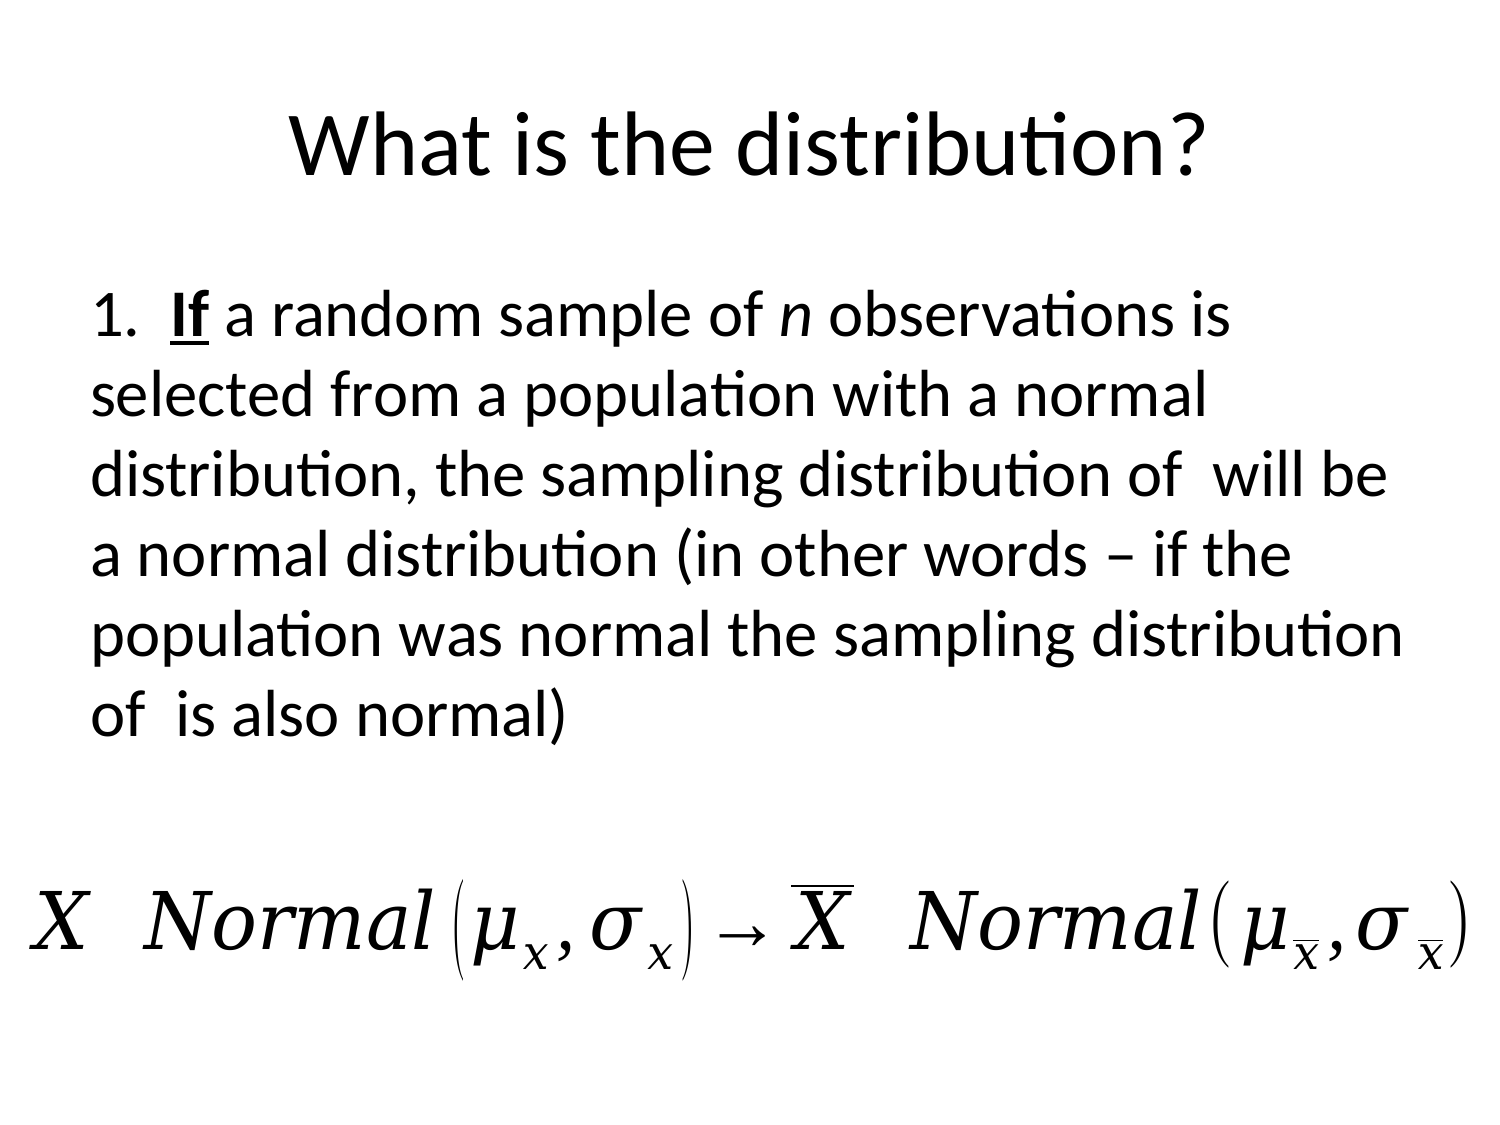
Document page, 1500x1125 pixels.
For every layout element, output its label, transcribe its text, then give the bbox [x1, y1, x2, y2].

title What is the distribution? [75, 45, 1425, 233]
list 1. If a random sample of n observations is selected from a population with a normal distribution, the sampling distribution of will be a normal distribution (in other words – if the population was normal the sampling distribution of is also normal) [75, 262, 1425, 763]
